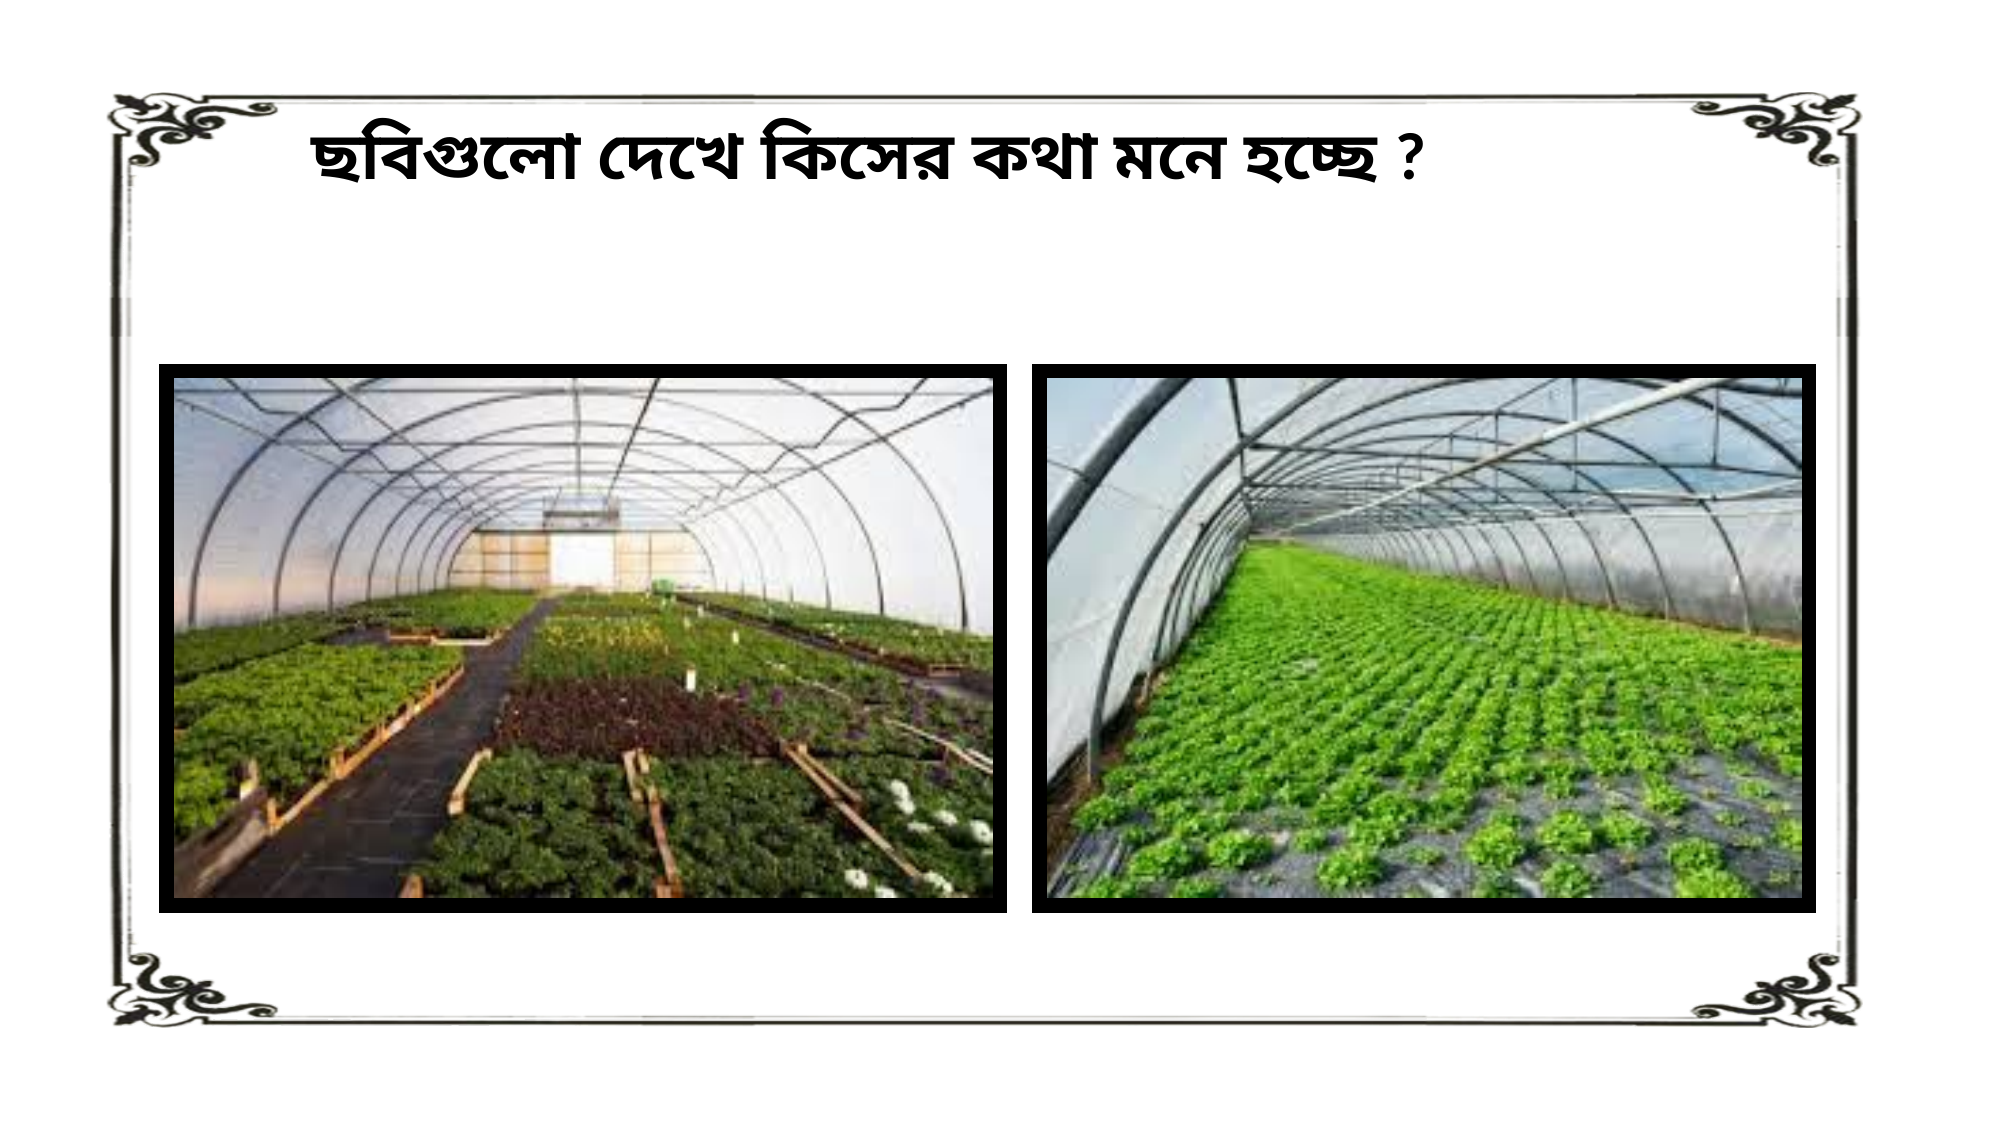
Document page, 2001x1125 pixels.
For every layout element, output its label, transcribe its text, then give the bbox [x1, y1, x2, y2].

picture [105, 92, 1863, 1028]
text_box ছবিগুলো দেখে কিসের কথা মনে হচ্ছে ? [296, 105, 1553, 200]
